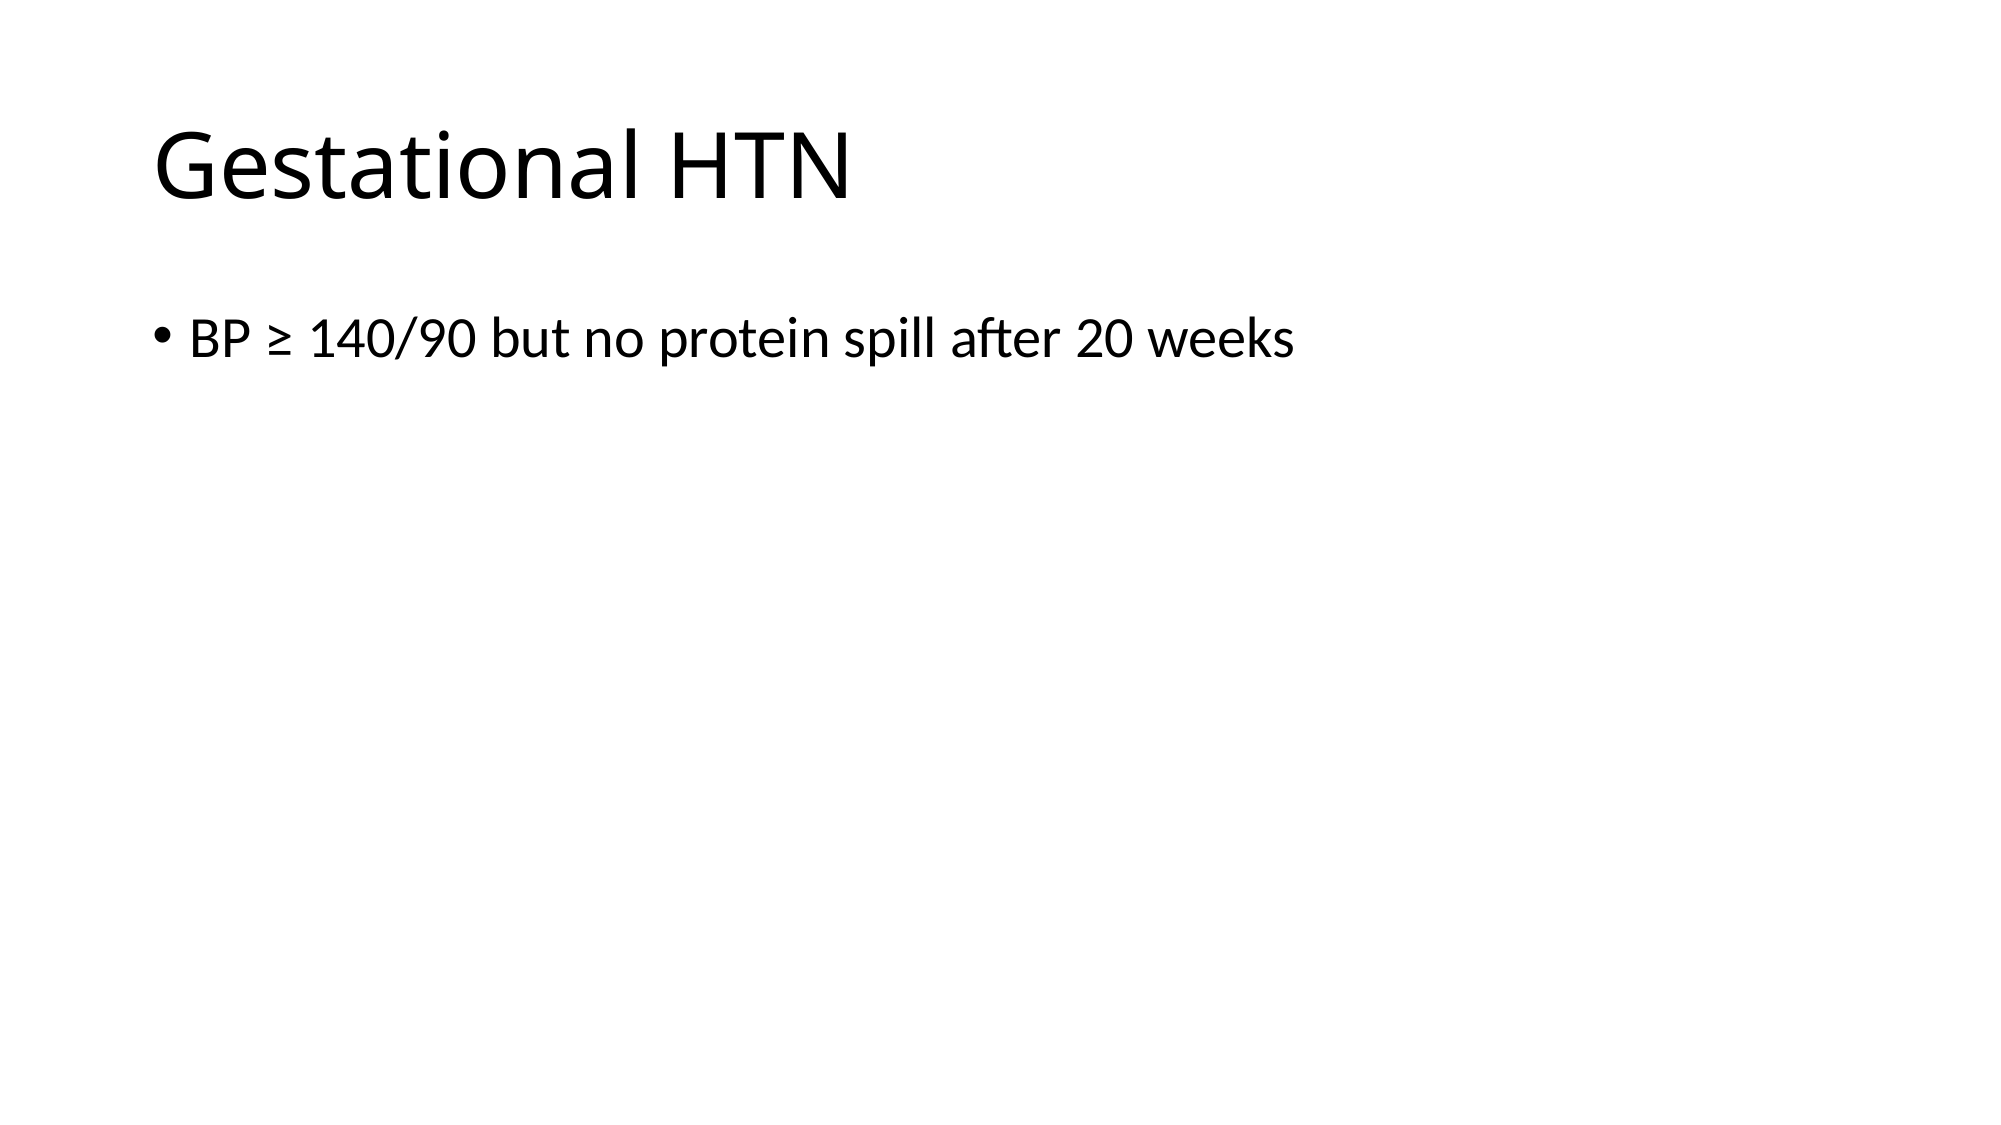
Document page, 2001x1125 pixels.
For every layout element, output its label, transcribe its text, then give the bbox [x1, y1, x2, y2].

title Gestational HTN [137, 59, 1863, 278]
list BP ≥ 140/90 but no protein spill after 20 weeks [137, 299, 1863, 1014]
